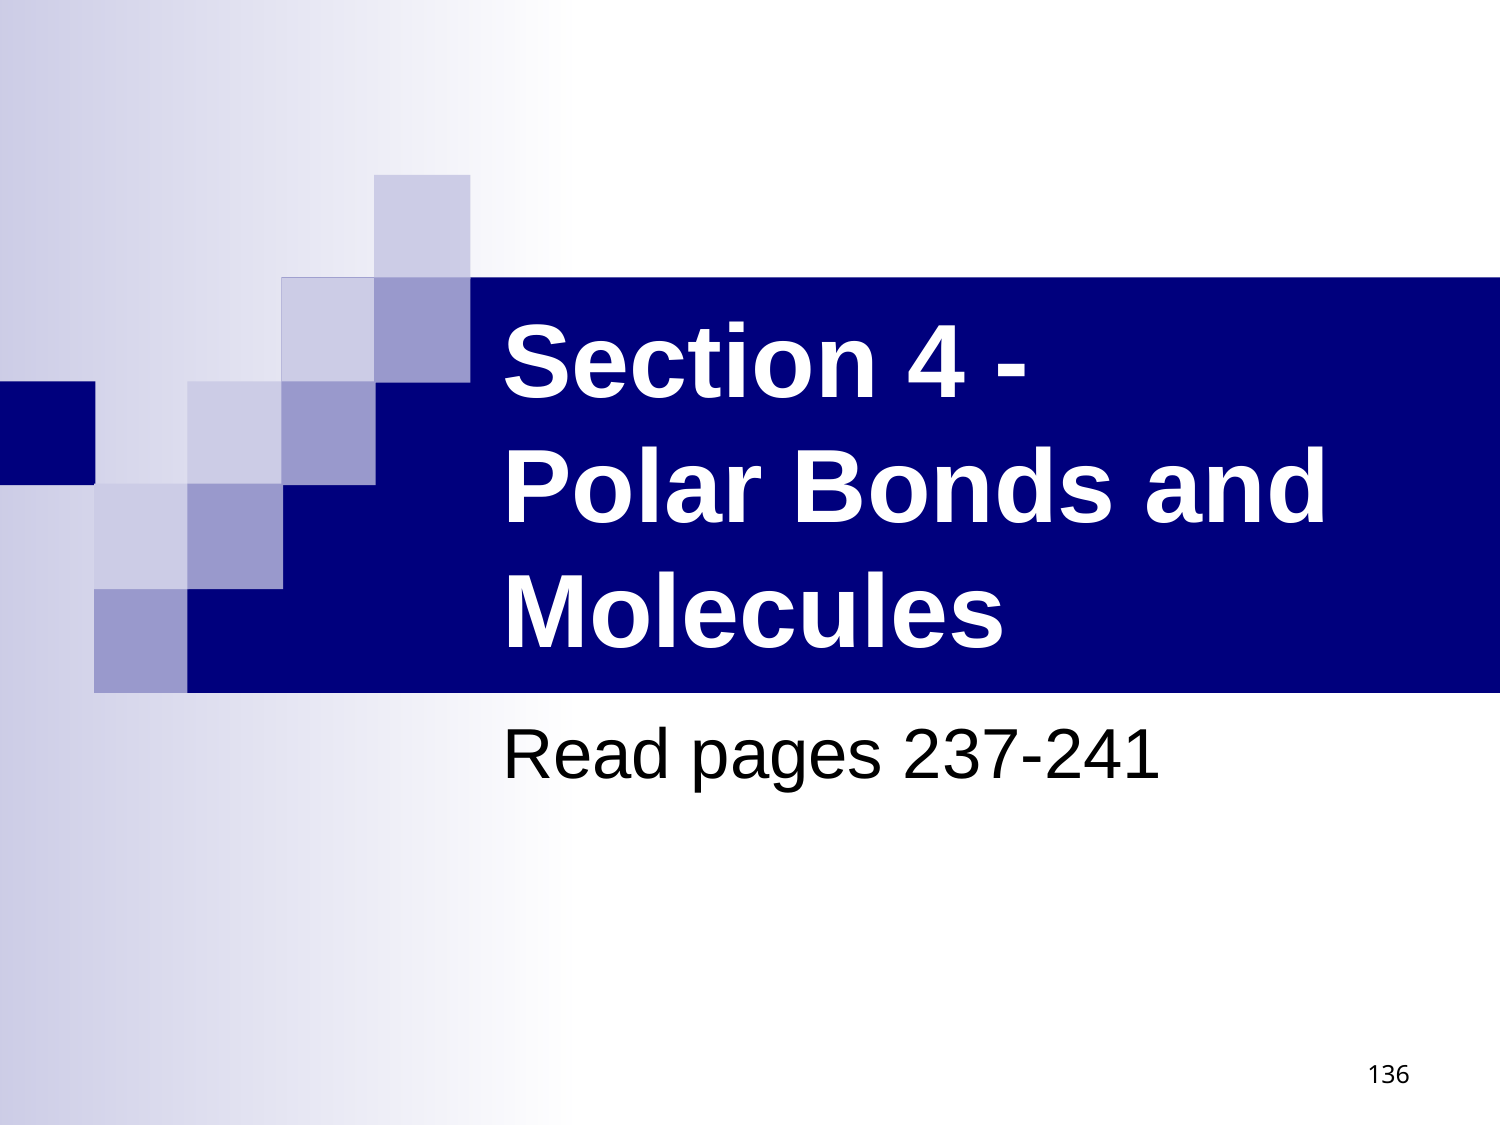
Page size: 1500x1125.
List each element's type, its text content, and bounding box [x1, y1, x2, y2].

subtitle Read pages 237-241 [487, 699, 1476, 988]
slide_number 136 [1074, 1024, 1426, 1101]
title Section 4 - Polar Bonds and Molecules [487, 299, 1476, 663]
